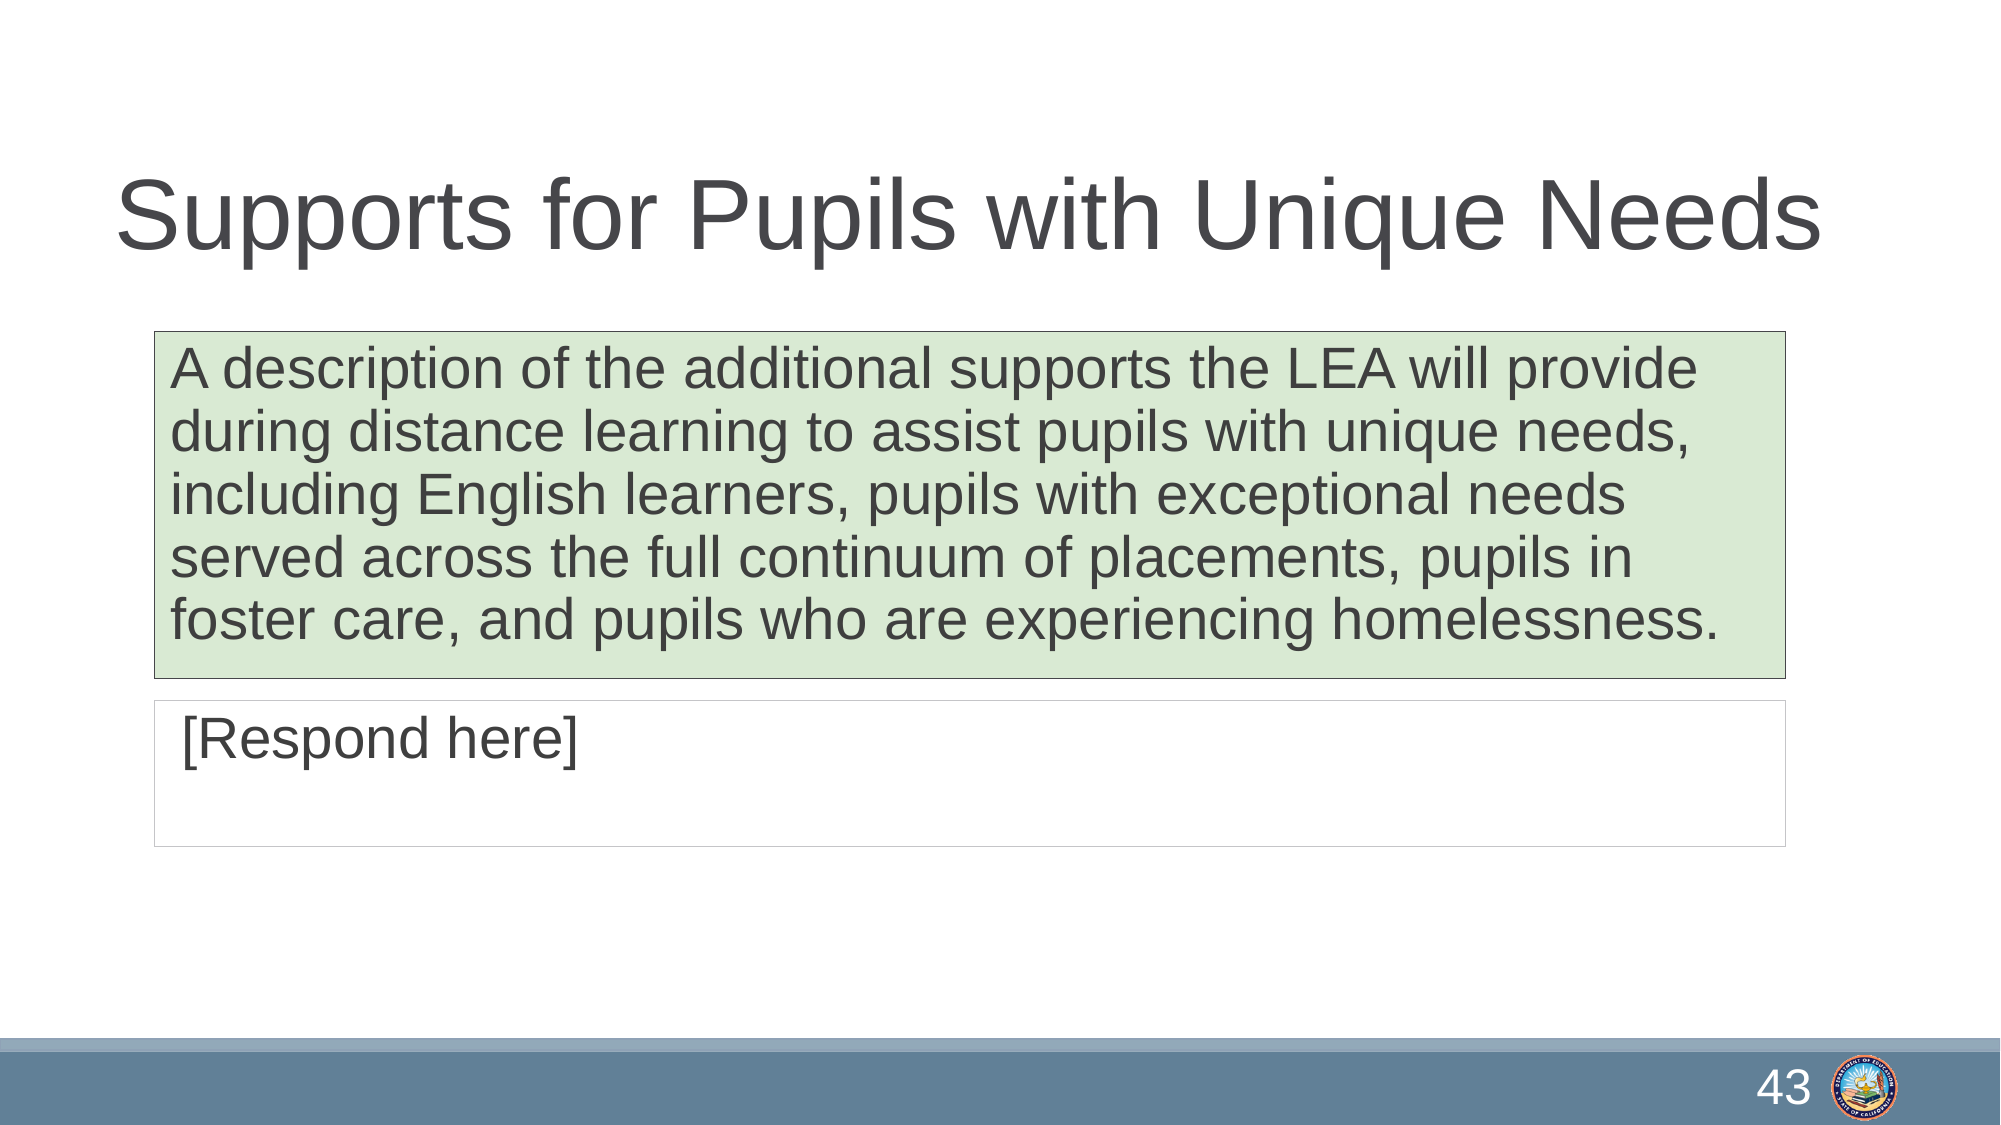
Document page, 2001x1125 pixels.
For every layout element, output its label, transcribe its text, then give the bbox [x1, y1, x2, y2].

list [Respond here] [154, 700, 1786, 847]
picture [1831, 1055, 1899, 1122]
slide_number 43 [1611, 1054, 1827, 1115]
title Supports for Pupils with Unique Needs [75, 39, 1865, 278]
list A description of the additional supports the LEA will provide during distance learning to assist pupils with unique needs, including English learners, pupils with exceptional needs served across the full continuum of placements, pupils in foster care, and pupils who are experiencing homelessness. [154, 331, 1786, 679]
